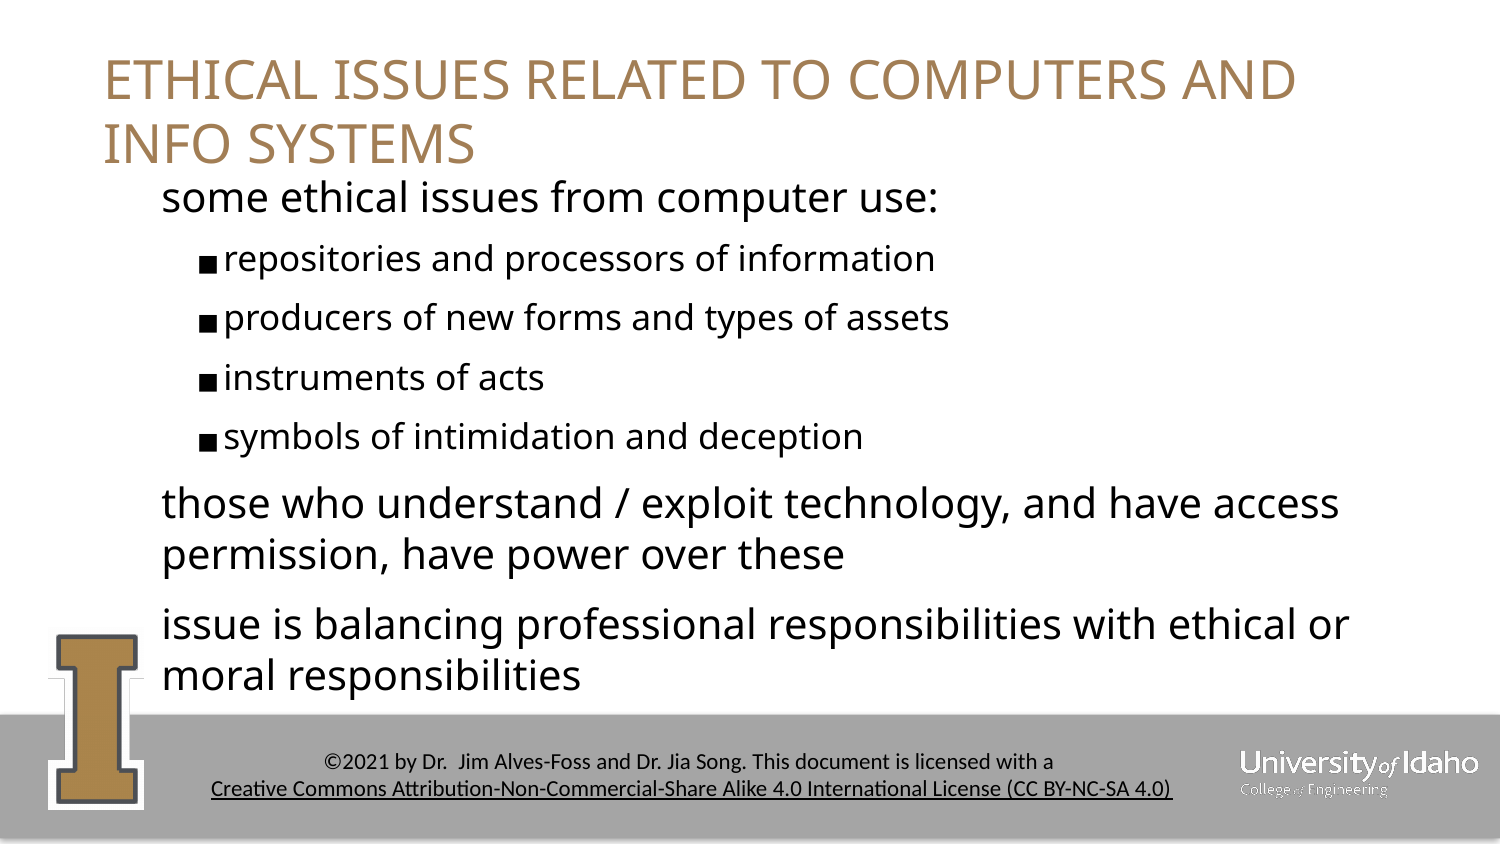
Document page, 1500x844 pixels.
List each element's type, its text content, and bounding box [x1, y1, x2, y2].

picture [48, 627, 144, 810]
picture [1118, 658, 1500, 844]
list some ethical issues from computer use: repositories and processors of information producers of new forms and types of assets instruments of acts symbols of intimidation and deception those who understand / exploit technology, and have access permission, have power over these issue is balancing professional responsibilities with ethical or moral responsibilities [161, 169, 1397, 760]
title ETHICAL ISSUES RELATED TO COMPUTERS AND INFO SYSTEMS [103, 44, 1397, 158]
